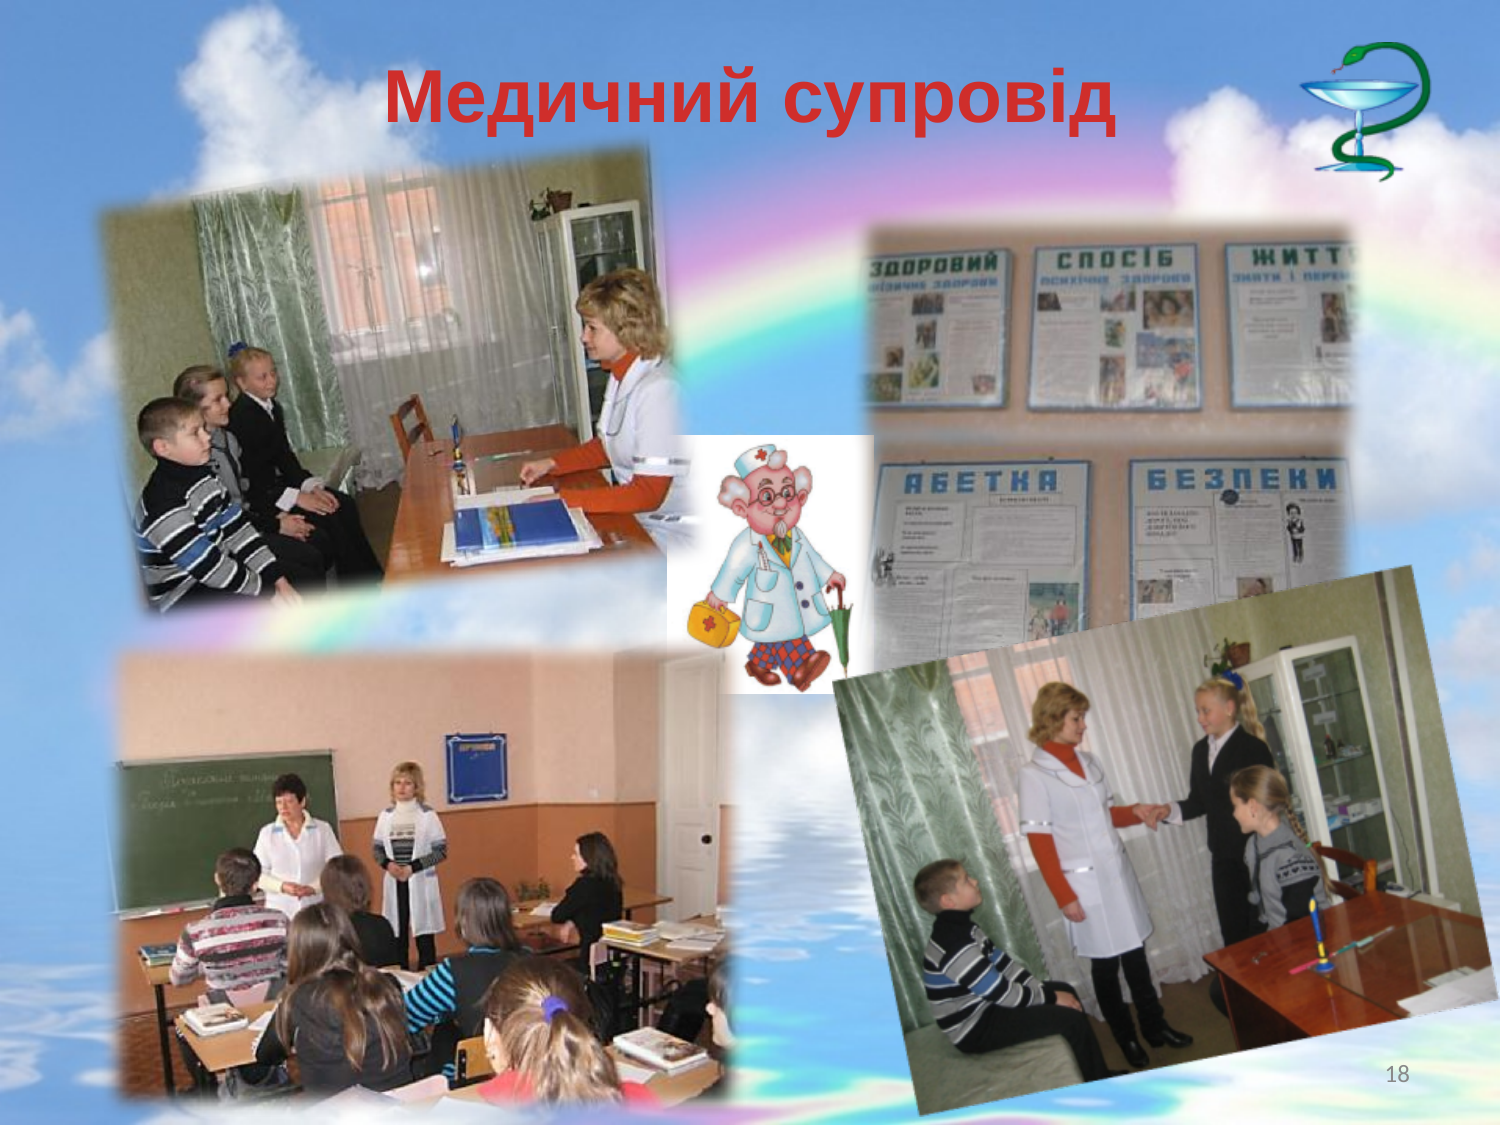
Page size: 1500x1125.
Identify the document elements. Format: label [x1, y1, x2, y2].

list [100, 633, 747, 1119]
picture [0, 0, 1500, 1125]
list [666, 435, 848, 695]
